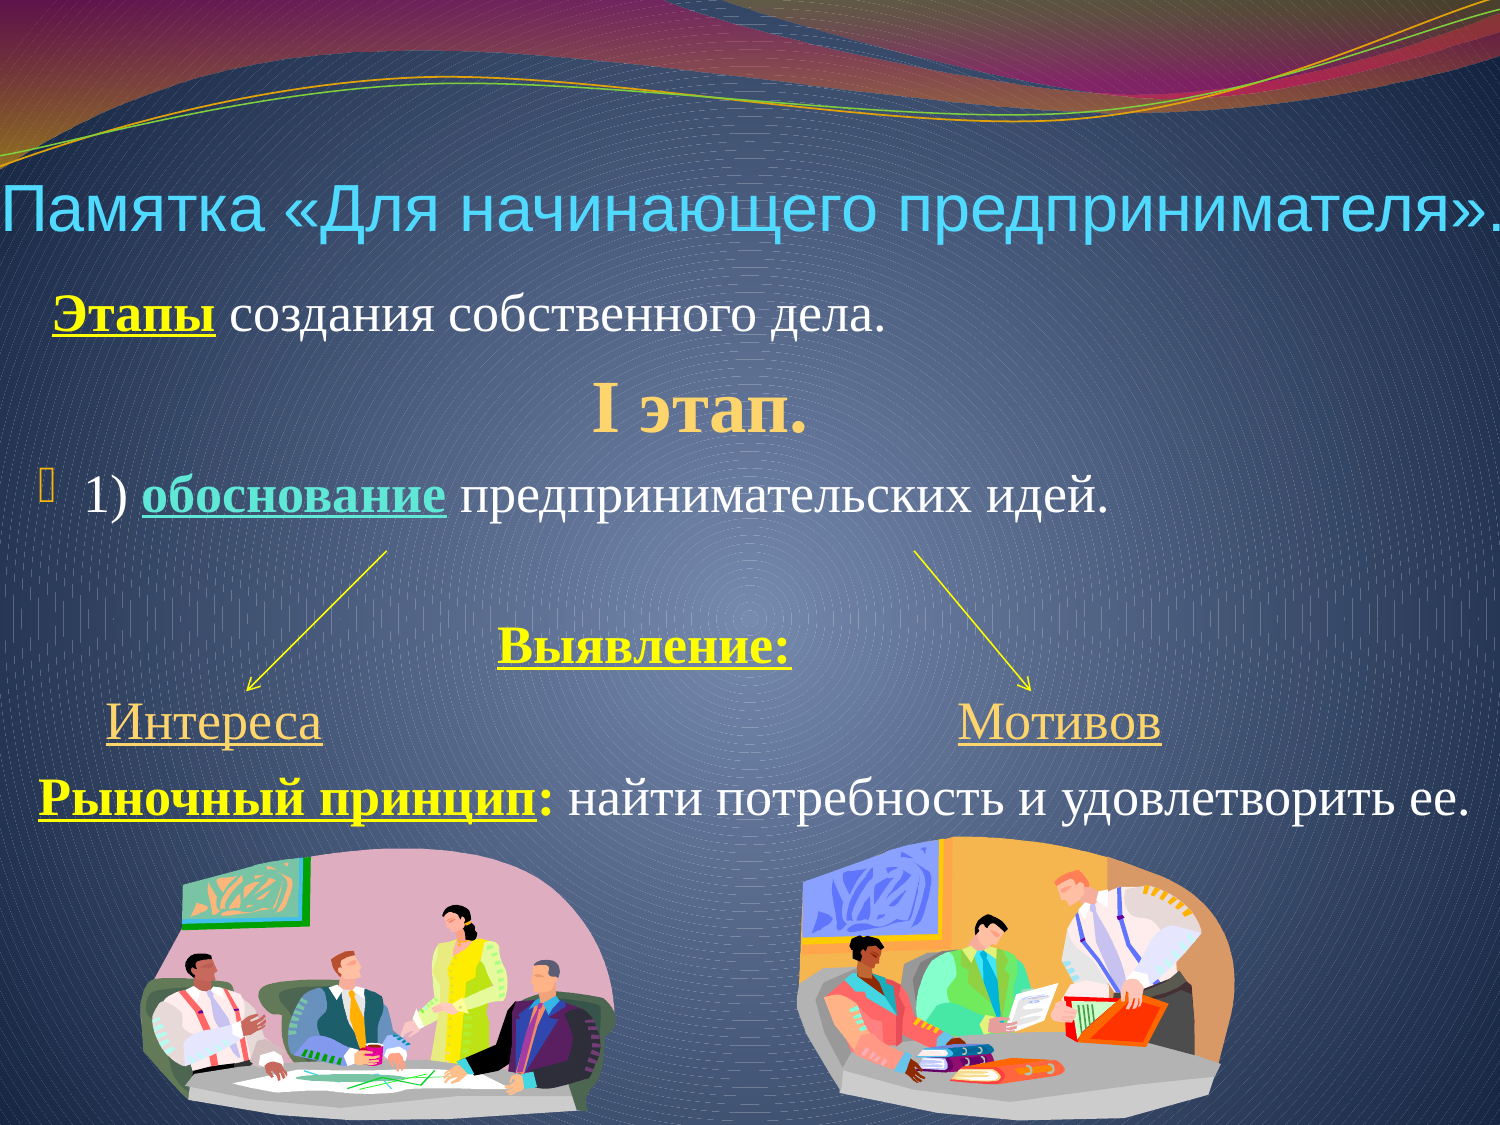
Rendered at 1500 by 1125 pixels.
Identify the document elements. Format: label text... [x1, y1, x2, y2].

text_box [245, 550, 387, 692]
picture [796, 831, 1240, 1125]
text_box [902, 562, 1044, 680]
list Этапы создания собственного дела. I этап. 1) обоснование предпринимательских идей. Выявление: Интереса Мотивов Рыночный принцип: найти потребность и удовлетворить ее. [23, 269, 1500, 1079]
picture [140, 843, 622, 1125]
title Памятка «Для начинающего предпринимателя». [0, 93, 1500, 245]
